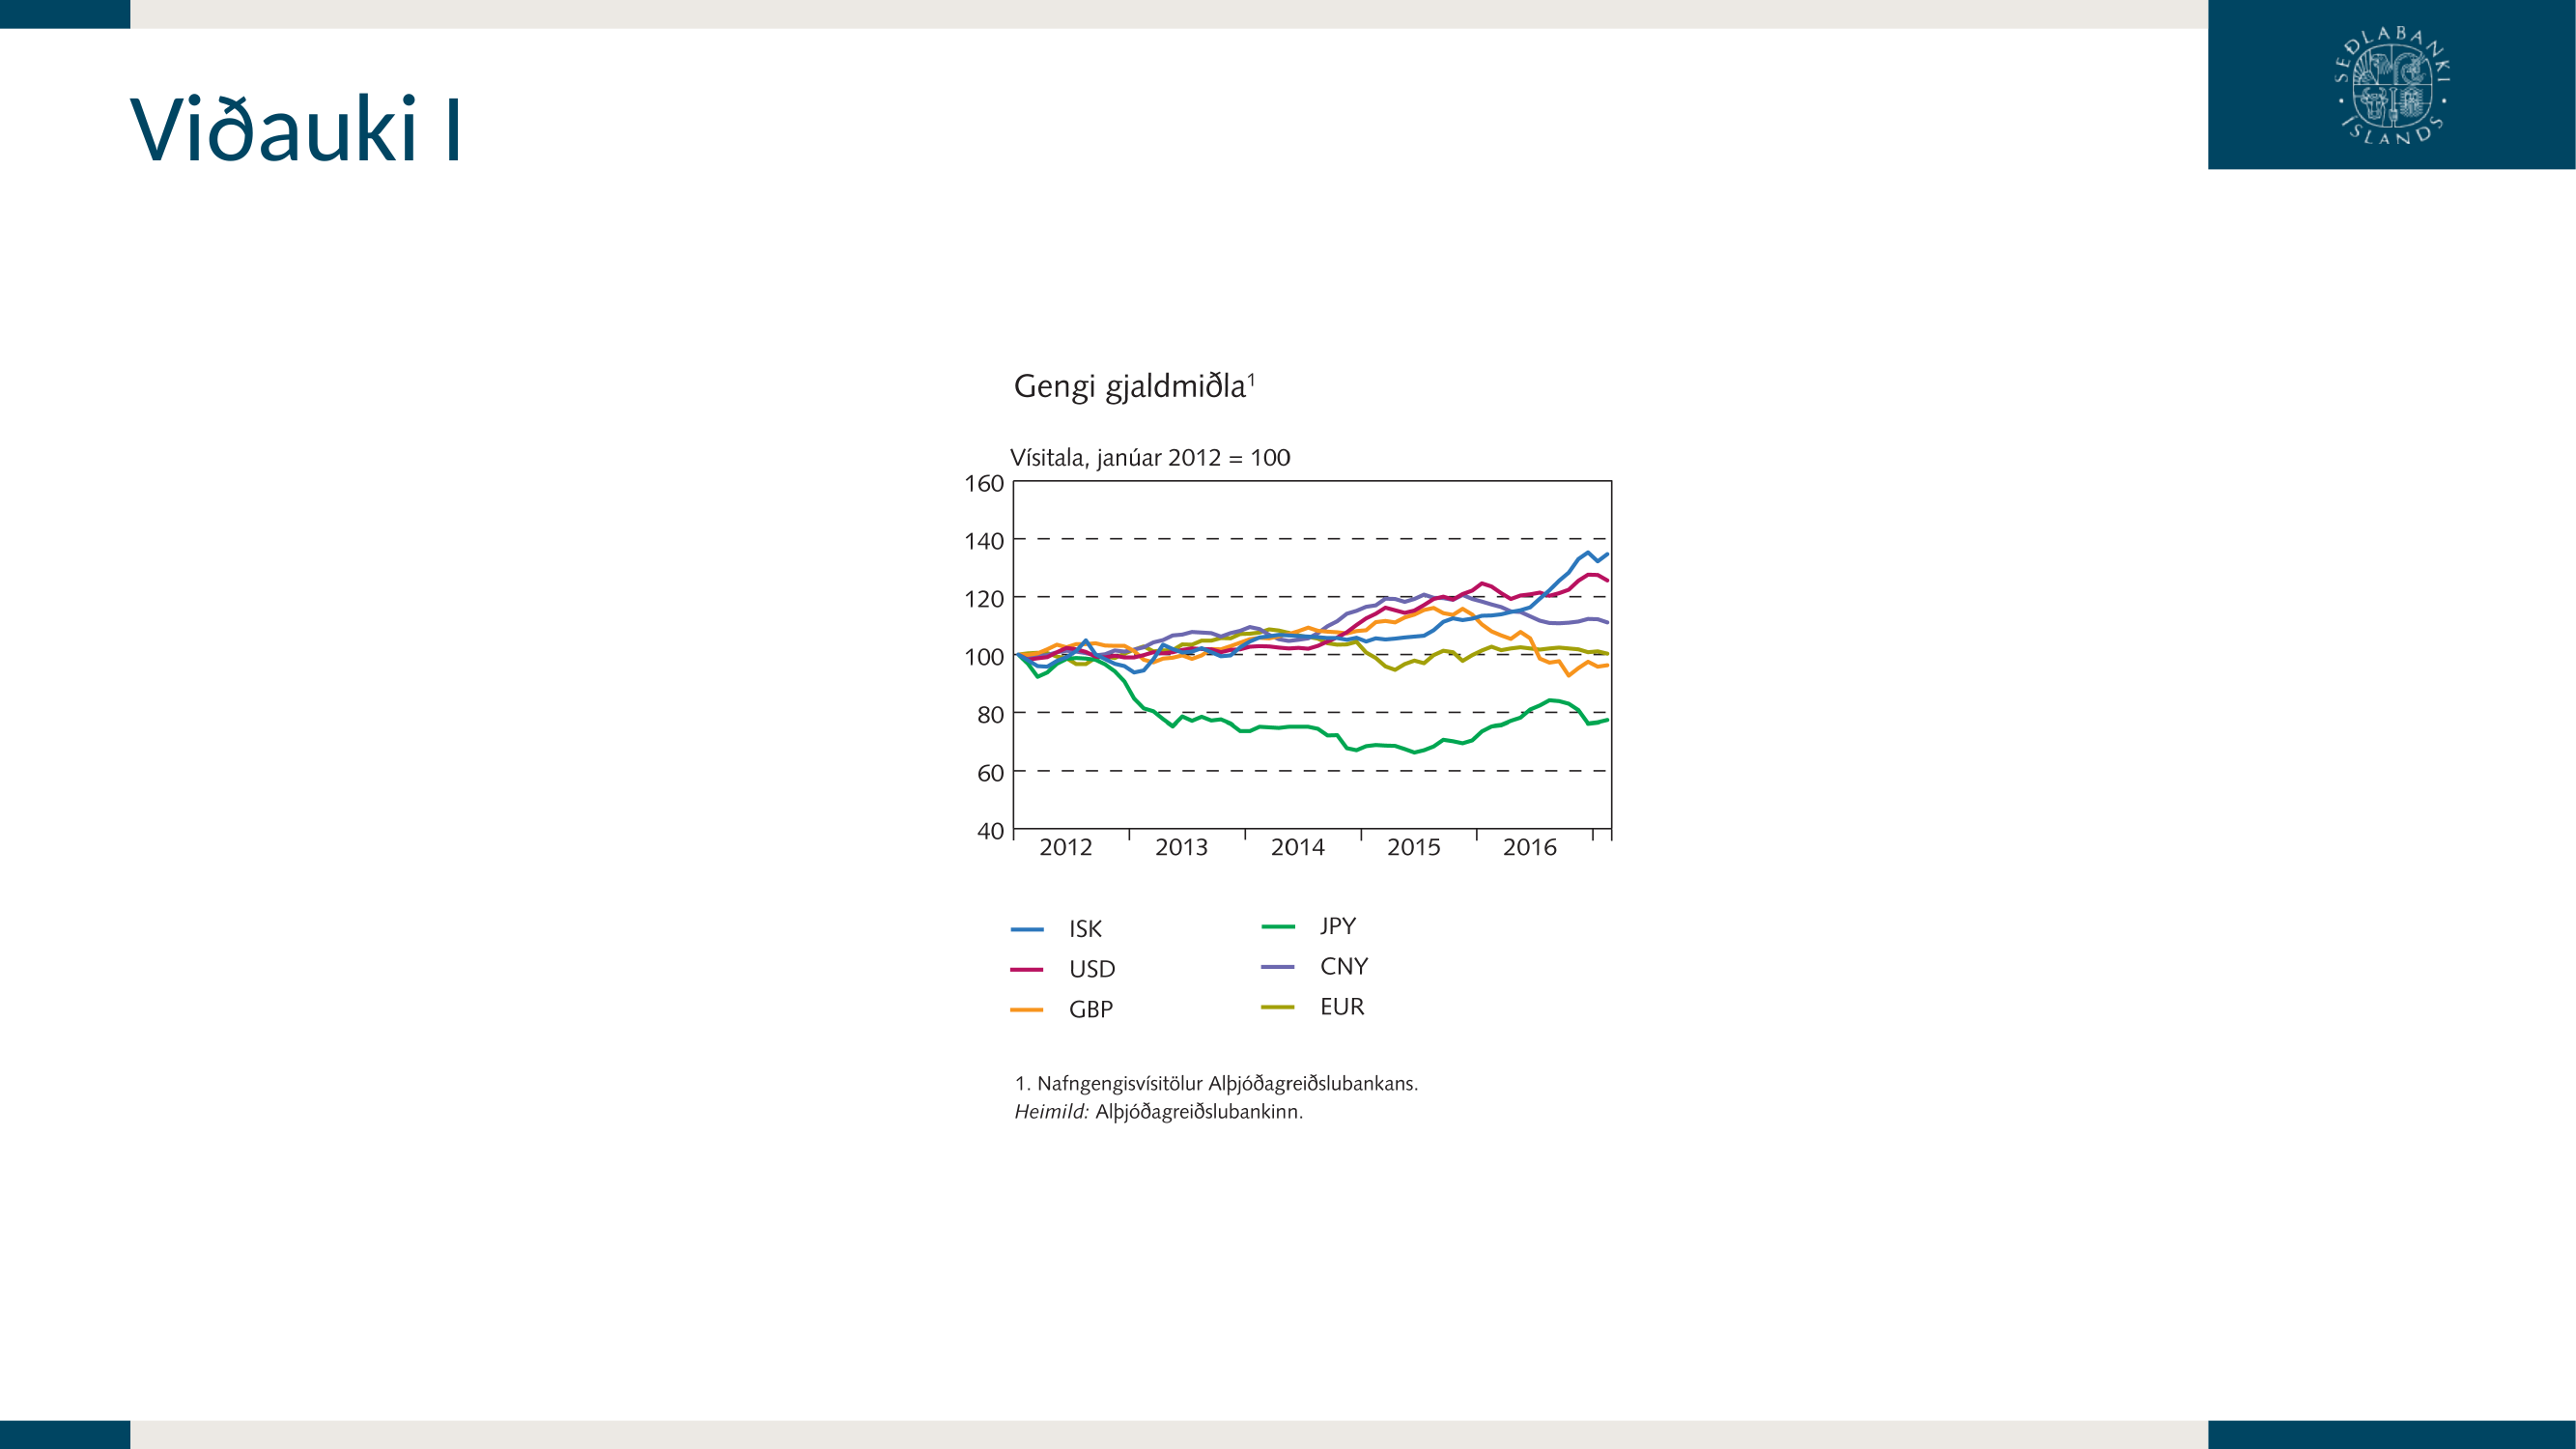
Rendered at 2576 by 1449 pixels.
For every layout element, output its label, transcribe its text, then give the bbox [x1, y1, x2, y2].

title Viðauki I [129, 86, 2178, 290]
picture [963, 325, 1613, 1124]
